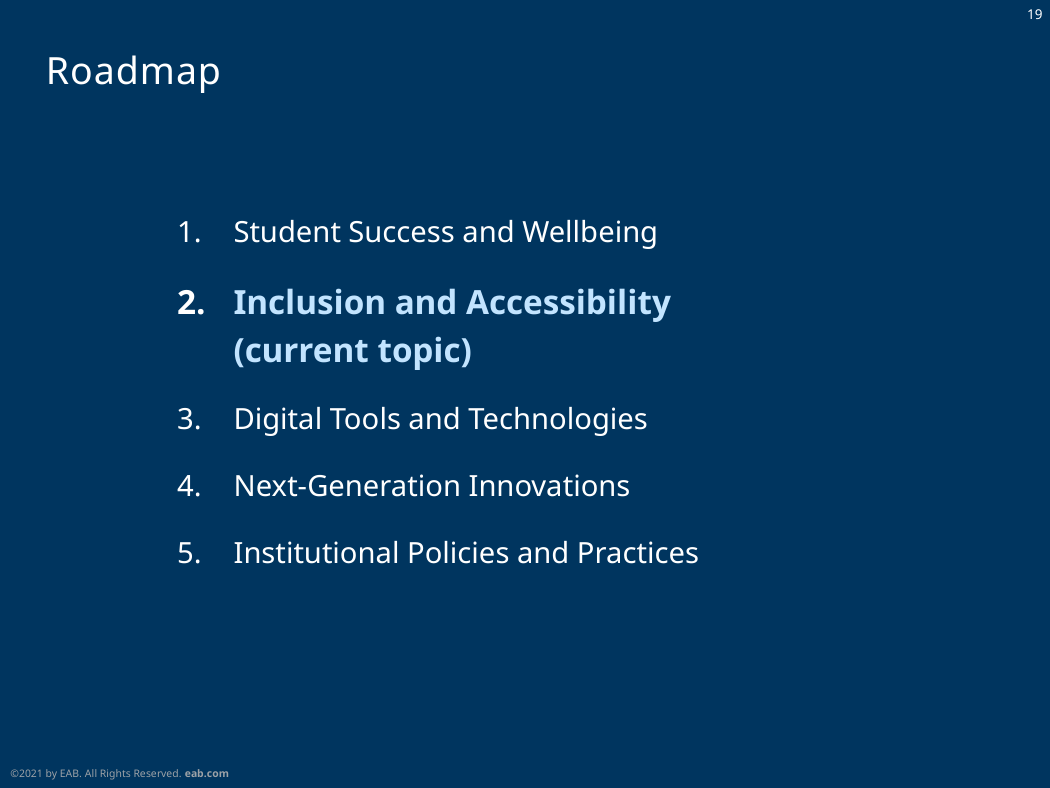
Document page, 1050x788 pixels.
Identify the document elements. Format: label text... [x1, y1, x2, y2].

title Roadmap [45, 50, 686, 93]
list Student Success and Wellbeing Inclusion and Accessibility (current topic) Digital Tools and Technologies Next-Generation Innovations Institutional Policies and Practices [177, 206, 873, 582]
